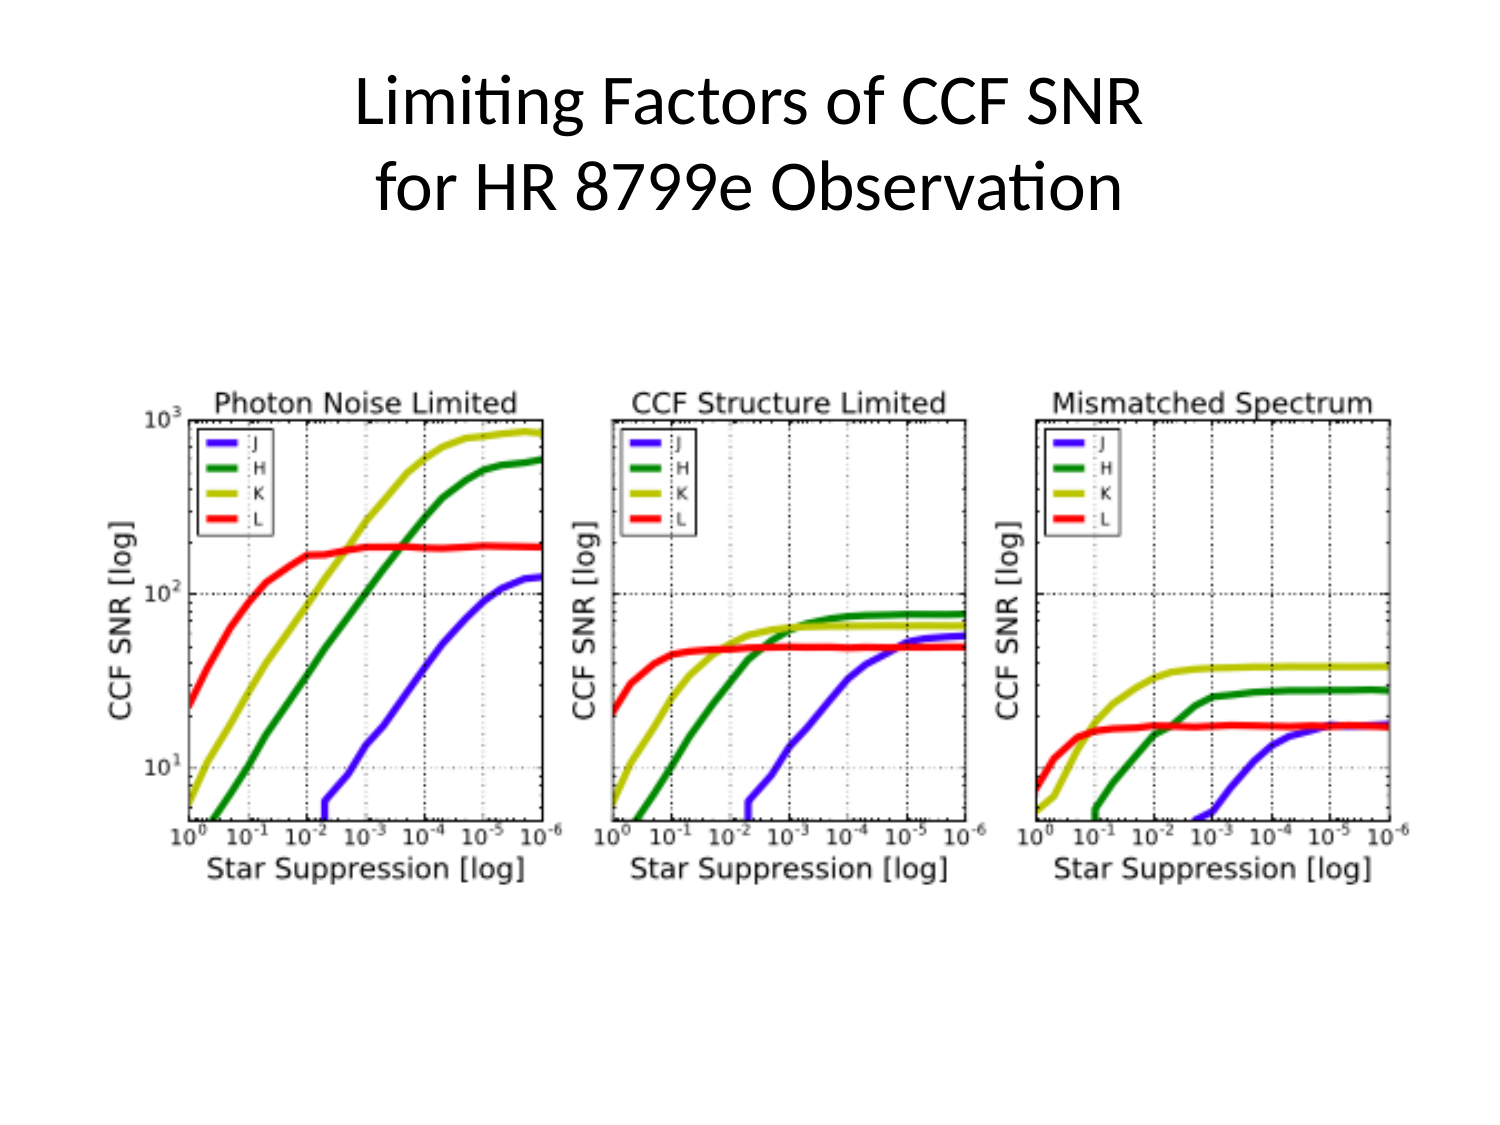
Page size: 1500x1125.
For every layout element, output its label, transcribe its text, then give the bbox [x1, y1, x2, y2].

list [74, 262, 1426, 1006]
title Limiting Factors of CCF SNR for HR 8799e Observation [75, 45, 1425, 233]
